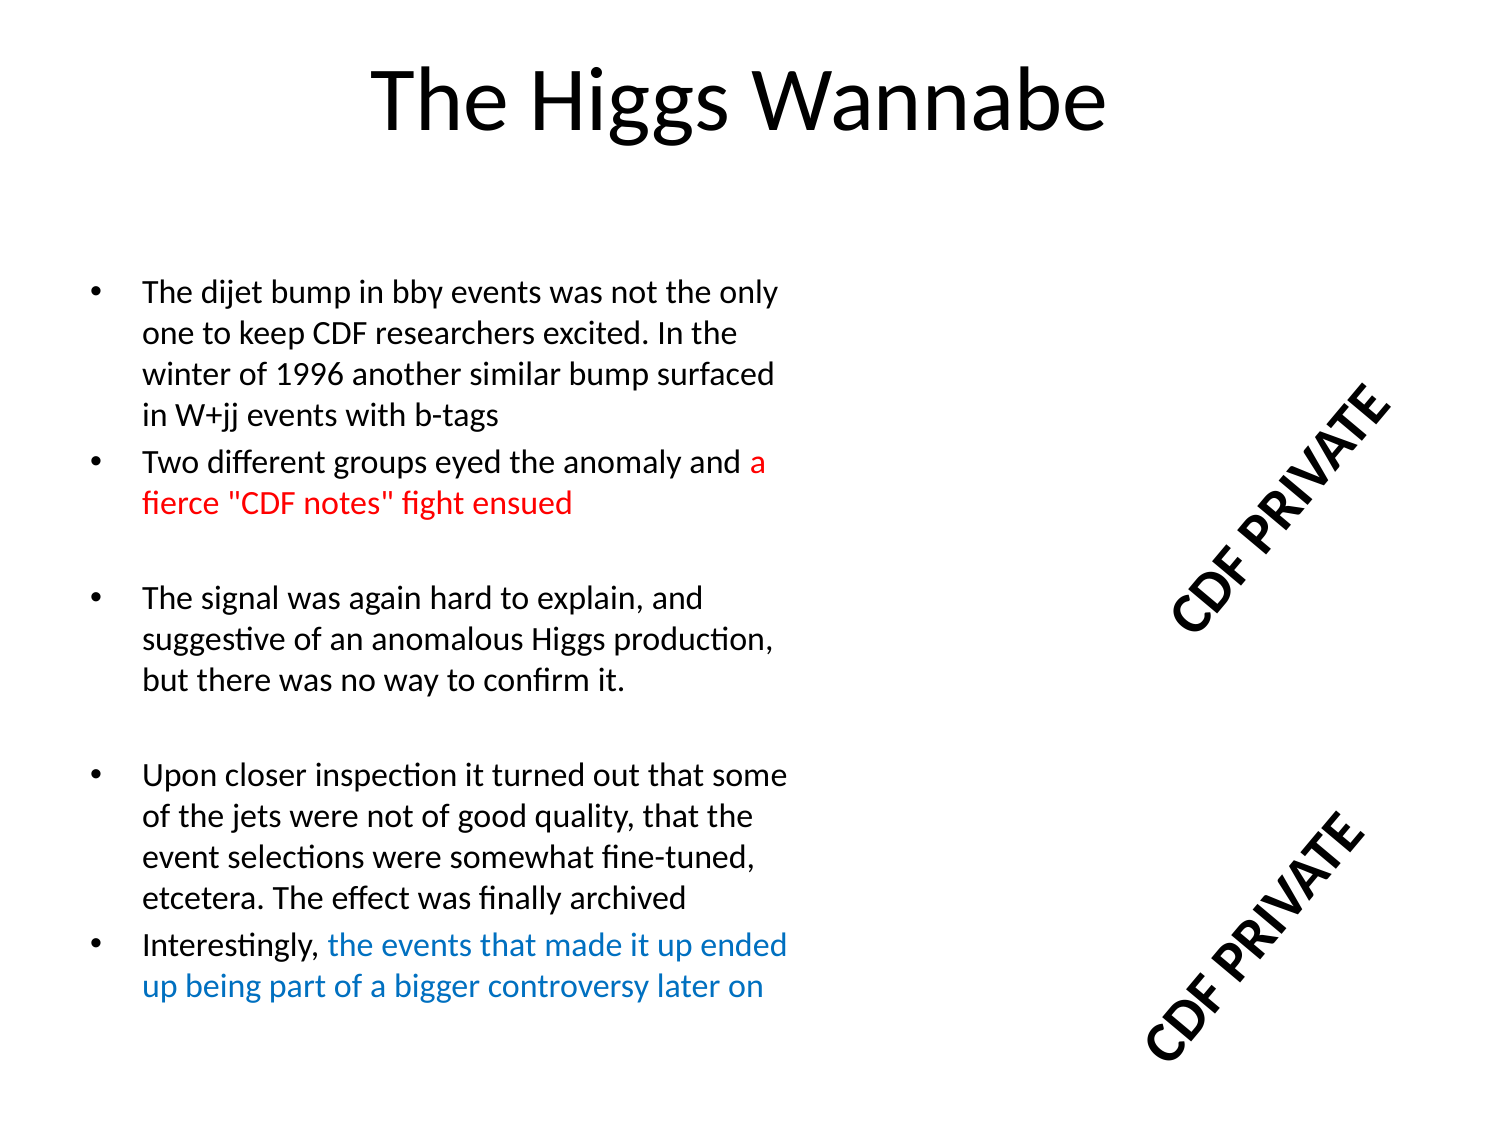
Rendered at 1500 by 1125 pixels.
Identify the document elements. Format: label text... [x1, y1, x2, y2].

title The Higgs Wannabe [64, 0, 1415, 188]
text_box CDF PRIVATE [1109, 780, 1391, 1092]
list The dijet bump in bbγ events was not the only one to keep CDF researchers excited. In the winter of 1996 another similar bump surfaced in W+jj events with b-tags Two different groups eyed the anomaly and a fierce "CDF notes" fight ensued The signal was again hard to explain, and suggestive of an anomalous Higgs production, but there was no way to confirm it. Upon closer inspection it turned out that some of the jets were not of good quality, that the event selections were somewhat fine-tuned, etcetera. The effect was finally archived Interestingly, the events that made it up ended up being part of a bigger controversy later on [75, 262, 809, 1106]
text_box CDF PRIVATE [1136, 351, 1417, 664]
